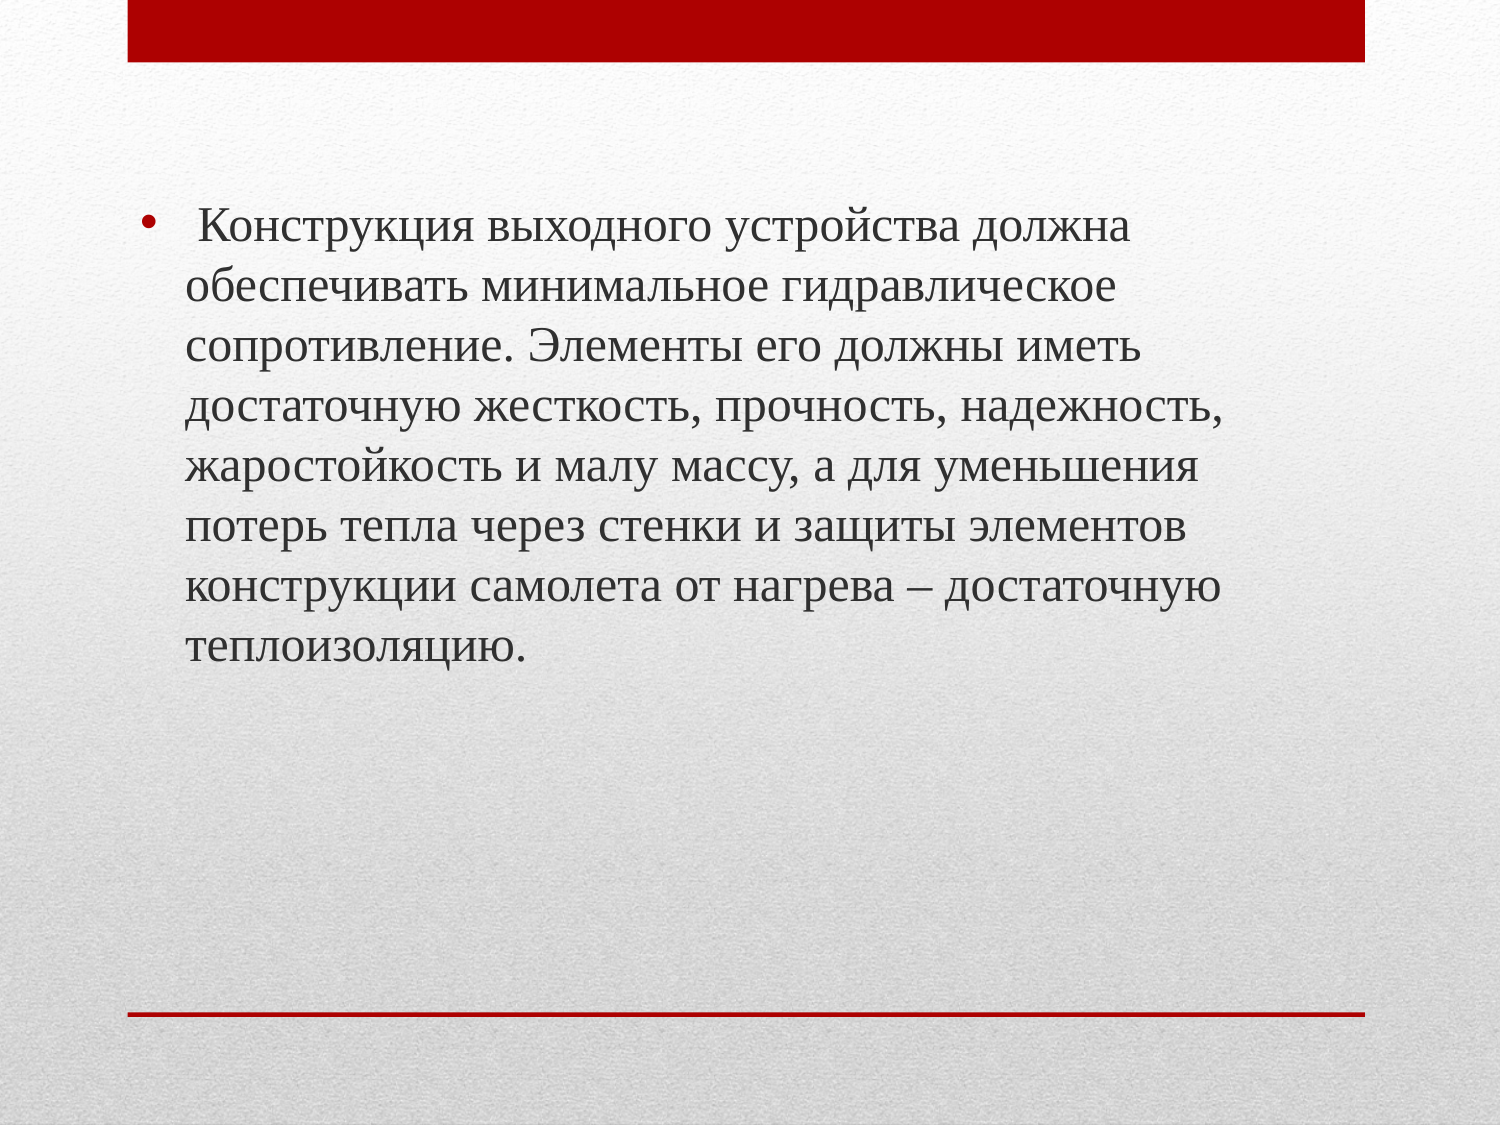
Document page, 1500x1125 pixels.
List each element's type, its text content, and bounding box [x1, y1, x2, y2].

list Конструкция выходного устройства должна обеспечивать минимальное гидравлическое сопротивление. Элементы его должны иметь достаточную жесткость, прочность, надежность, жаростойкость и малу массу, а для уменьшения потерь тепла через стенки и защиты элементов конструкции самолета от нагрева – достаточную теплоизоляцию. [125, 112, 1363, 750]
